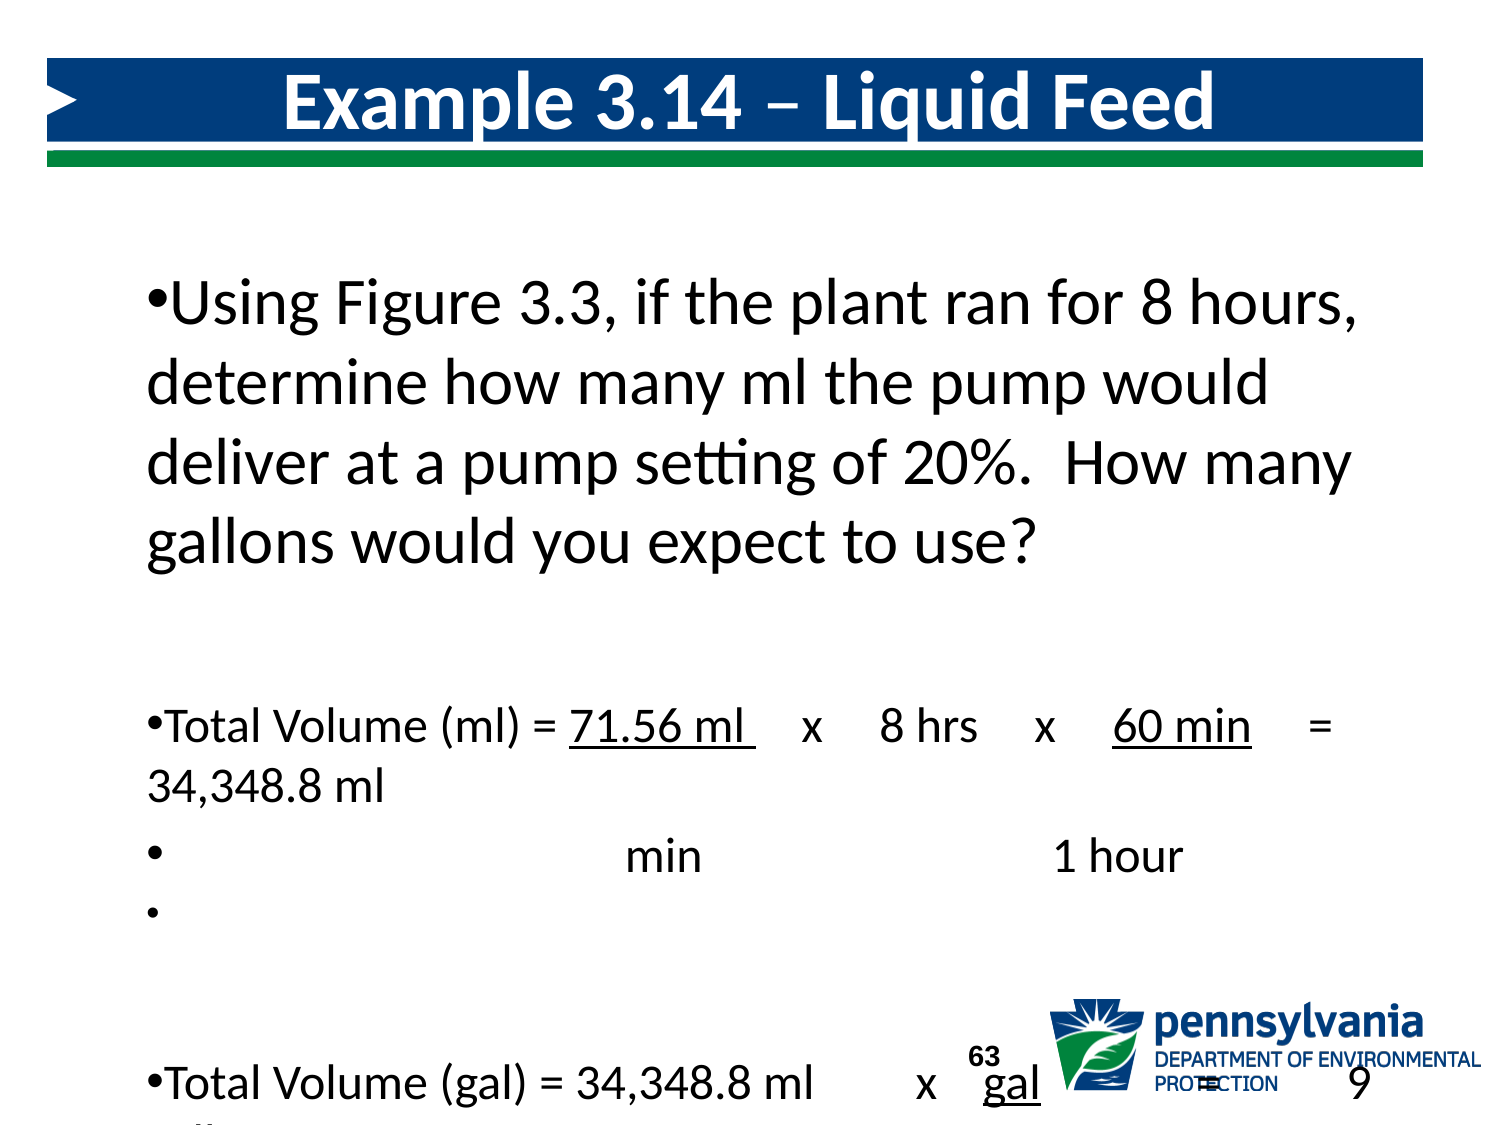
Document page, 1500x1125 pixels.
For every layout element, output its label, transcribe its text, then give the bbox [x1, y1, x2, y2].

slide_number 63 [809, 1024, 1160, 1085]
picture [1050, 999, 1481, 1091]
title Example 3.14 – Liquid Feed Calculations [75, 38, 1425, 182]
list Using Figure 3.3, if the plant ran for 8 hours, determine how many ml the pump would deliver at a pump setting of 20%. How many gallons would you expect to use? Total Volume (ml) = 71.56 ml x 8 hrs x 60 min = 34,348.8 ml min 1 hour Total Volume (gal) = 34,348.8 ml x gal = 9 gallons 3785 ml [75, 249, 1425, 1005]
picture [47, 58, 75, 167]
